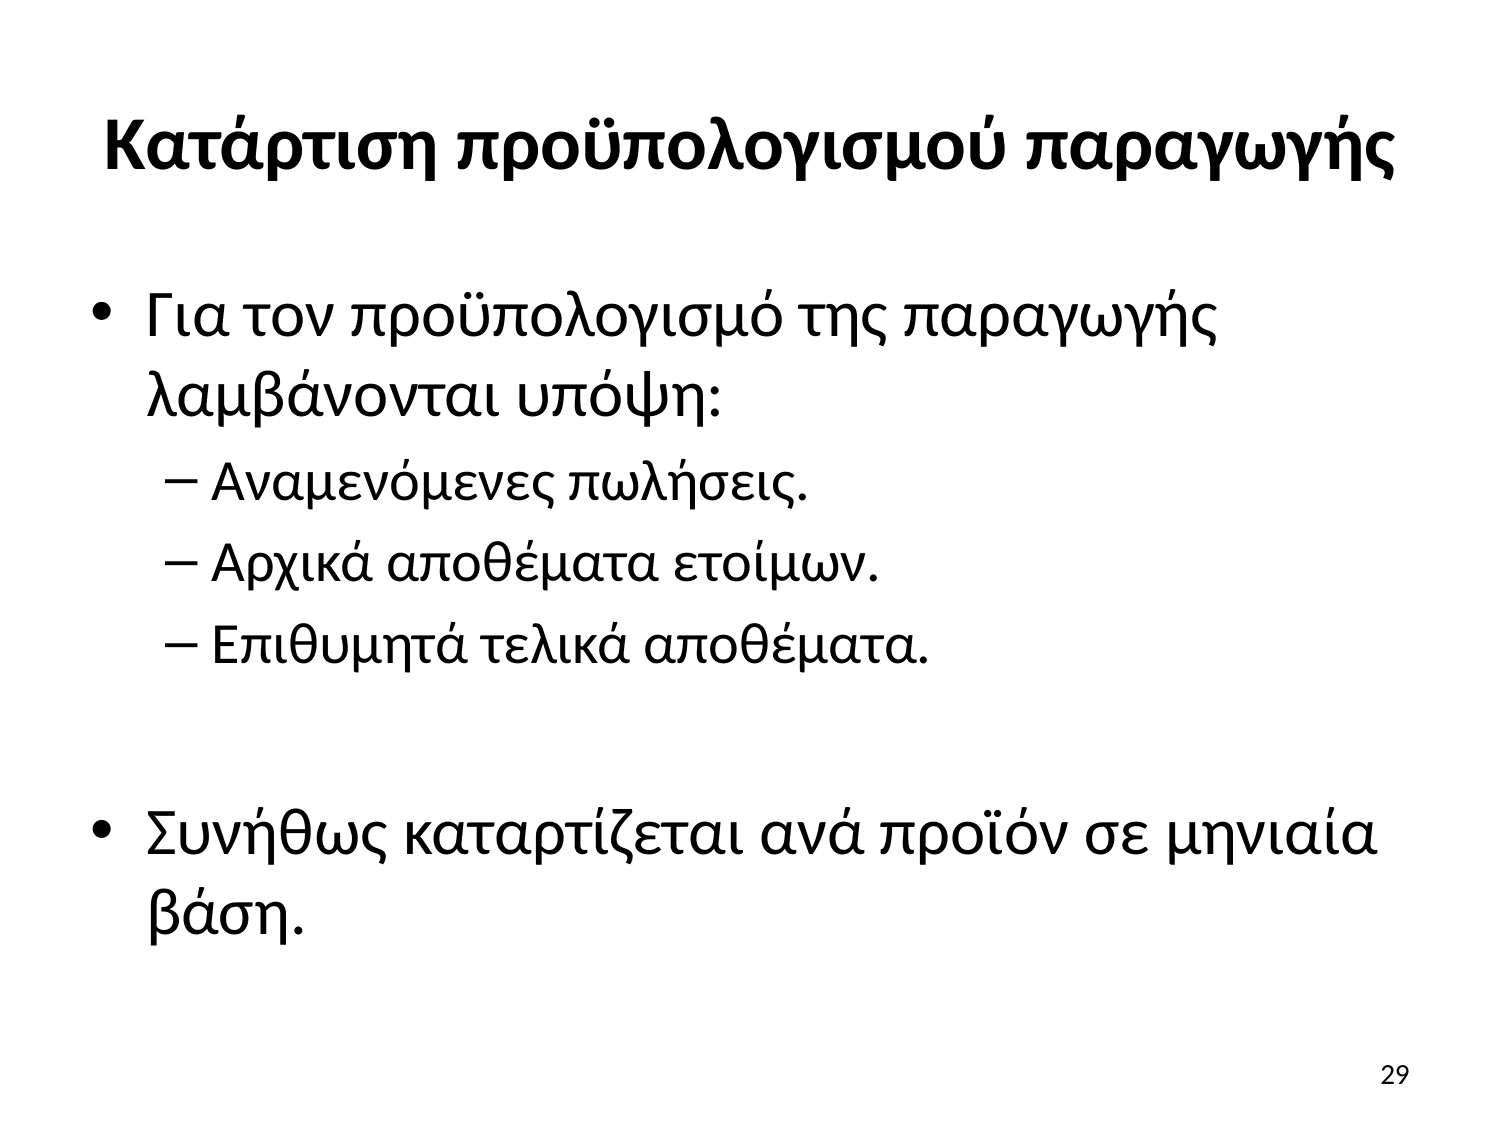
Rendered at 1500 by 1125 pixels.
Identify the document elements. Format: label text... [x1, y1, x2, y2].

slide_number 29 [1074, 1042, 1425, 1103]
title Κατάρτιση προϋπολογισμού παραγωγής [75, 45, 1425, 233]
list Για τον προϋπολογισμό της παραγωγής λαμβάνονται υπόψη: Αναμενόμενες πωλήσεις. Αρχικά αποθέματα ετοίμων. Επιθυμητά τελικά αποθέματα. Συνήθως καταρτίζεται ανά προϊόν σε μηνιαία βάση. [75, 262, 1425, 1005]
